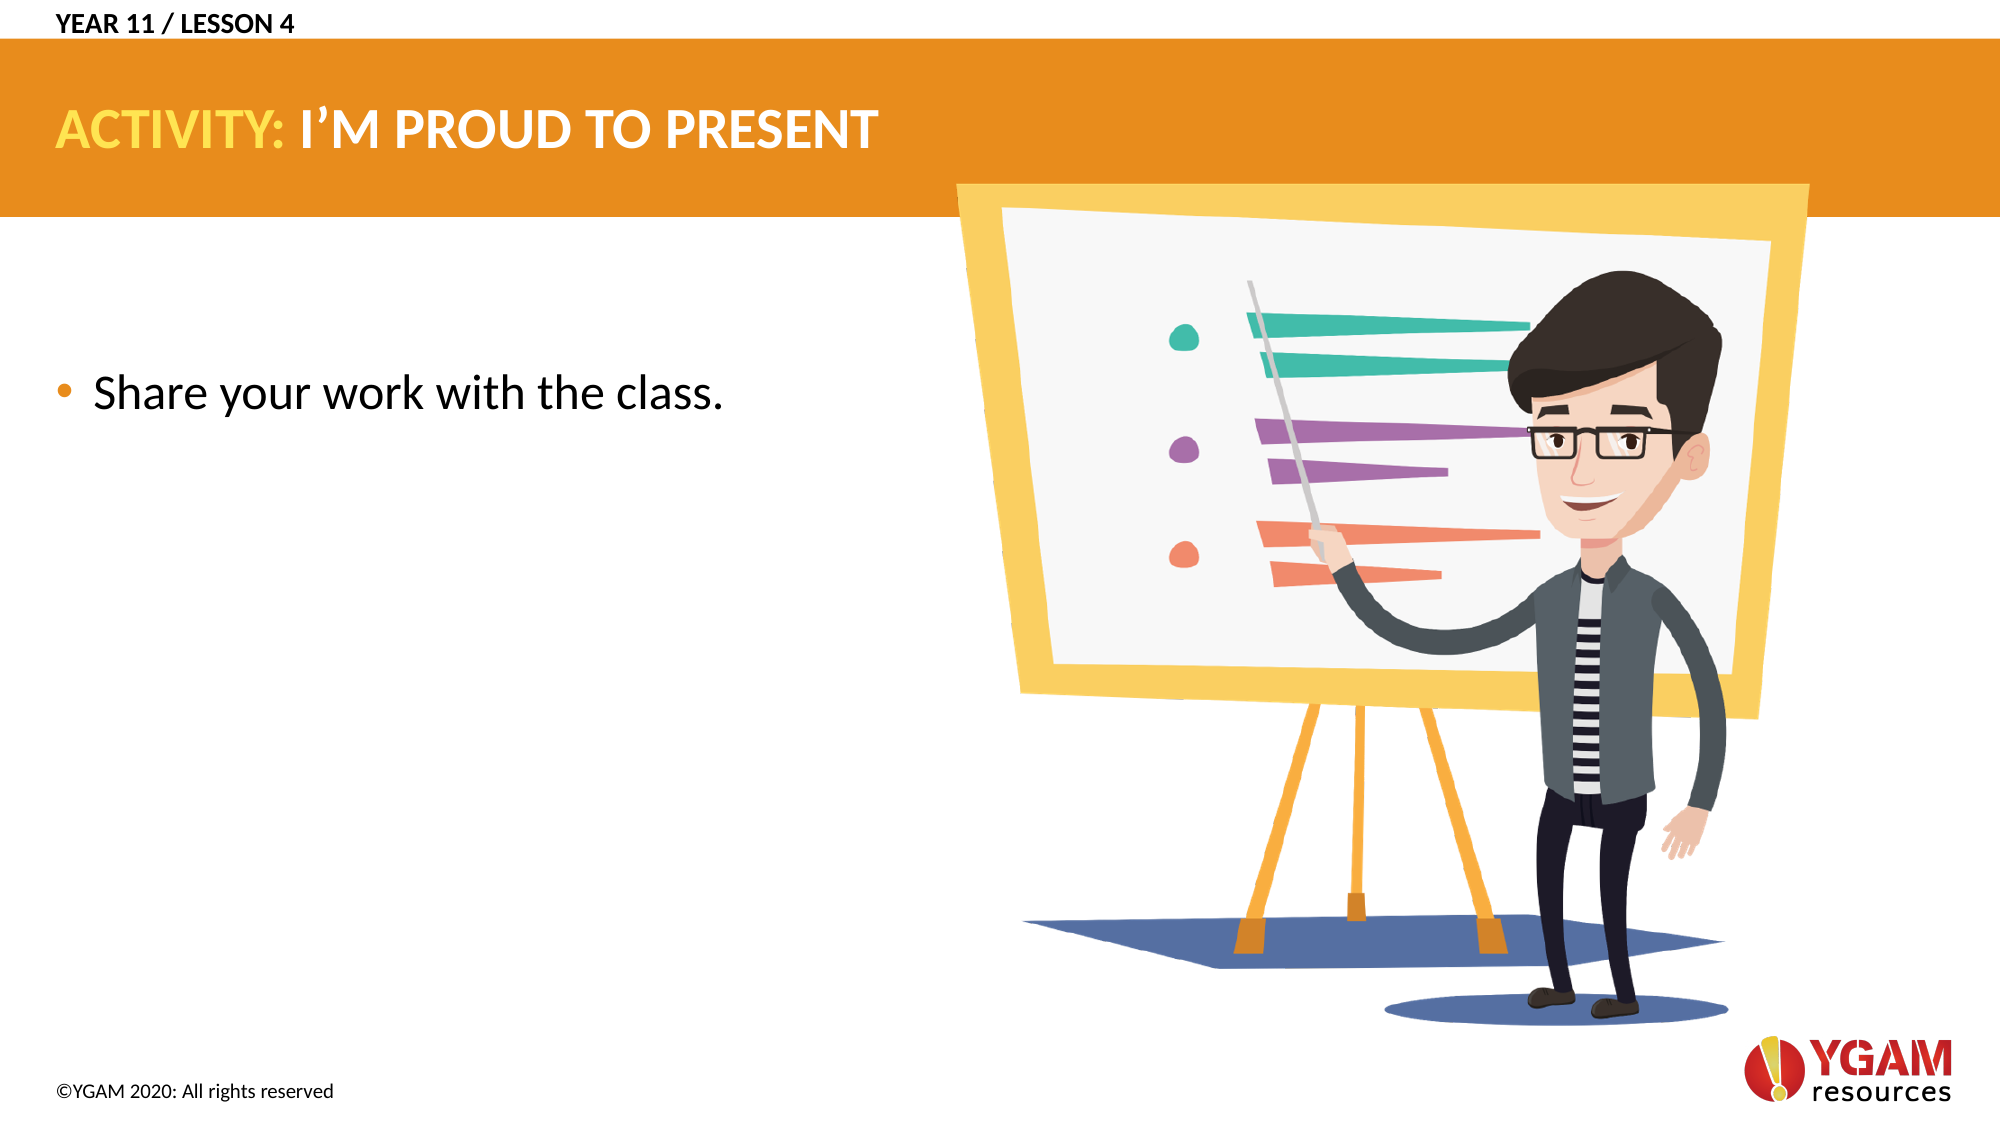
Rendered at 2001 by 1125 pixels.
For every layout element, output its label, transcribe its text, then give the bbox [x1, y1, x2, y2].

title ACTIVITY: I’M PROUD TO PRESENT [40, 40, 1956, 219]
list YEAR 11 / LESSON 4 [40, 0, 920, 57]
picture [876, 73, 1956, 1108]
list Share your work with the class. [40, 358, 876, 1014]
